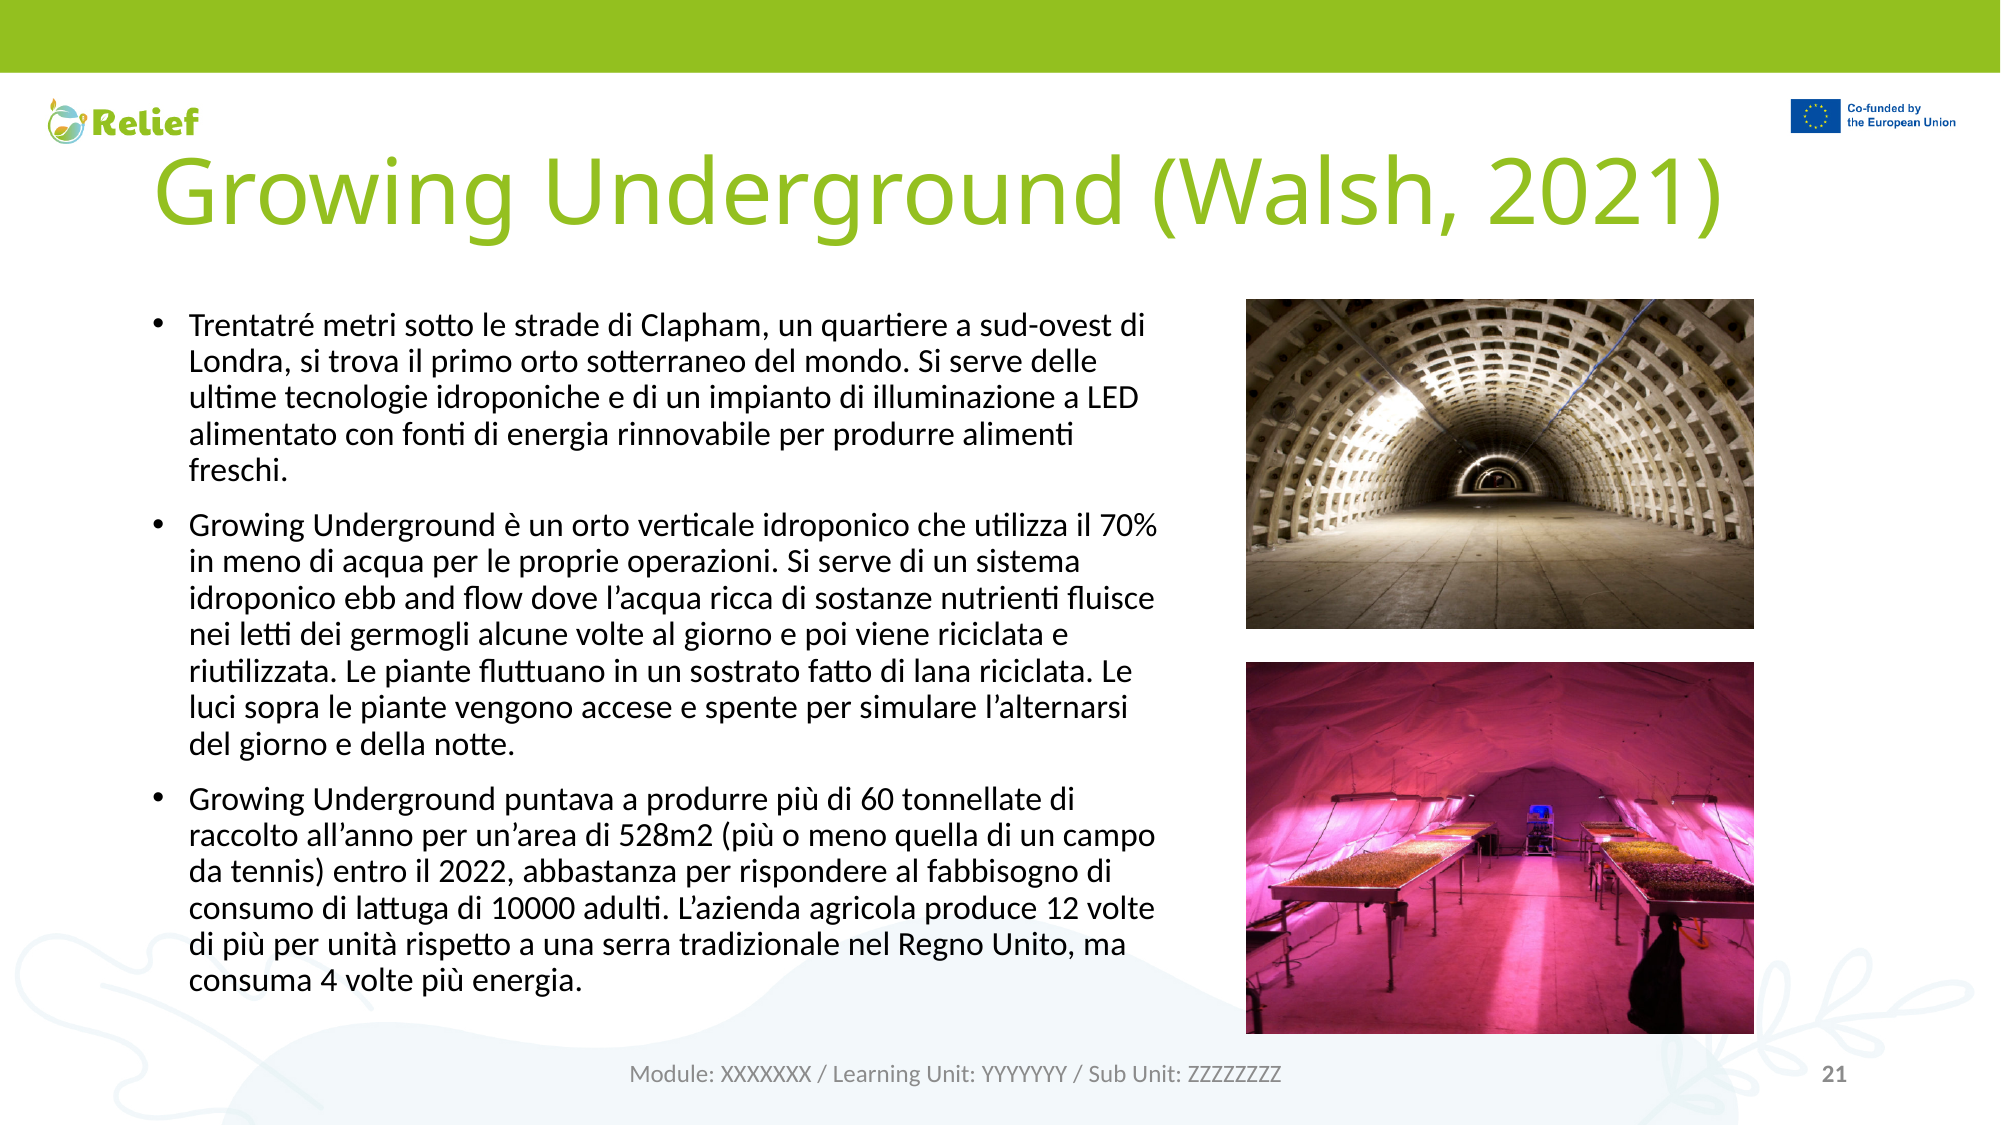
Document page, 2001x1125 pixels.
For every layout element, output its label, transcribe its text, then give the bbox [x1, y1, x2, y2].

slide_number 21 [1787, 1042, 1863, 1103]
footer Module: XXXXXXX / Learning Unit: YYYYYYY / Sub Unit: ZZZZZZZZ [137, 1023, 1775, 1122]
title Growing Underground (Walsh, 2021) [137, 111, 1863, 278]
picture [0, 0, 2001, 1125]
list Trentatré metri sotto le strade di Clapham, un quartiere a sud-ovest di Londra, si trova il primo orto sotterraneo del mondo. Si serve delle ultime tecnologie idroponiche e di un impianto di illuminazione a LED alimentato con fonti di energia rinnovabile per produrre alimenti freschi. Growing Underground è un orto verticale idroponico che utilizza il 70% in meno di acqua per le proprie operazioni. Si serve di un sistema idroponico ebb and flow dove l’acqua ricca di sostanze nutrienti fluisce nei letti dei germogli alcune volte al giorno e poi viene riciclata e riutilizzata. Le piante fluttuano in un sostrato fatto di lana riciclata. Le luci sopra le piante vengono accese e spente per simulare l’alternarsi del giorno e della notte. Growing Underground puntava a produrre più di 60 tonnellate di raccolto all’anno per un’area di 528m2 (più o meno quella di un campo da tennis) entro il 2022, abbastanza per rispondere al fabbisogno di consumo di lattuga di 10000 adulti. L’azienda agricola produce 12 volte di più per unità rispetto a una serra tradizionale nel Regno Unito, ma consuma 4 volte più energia. [137, 299, 1181, 1014]
